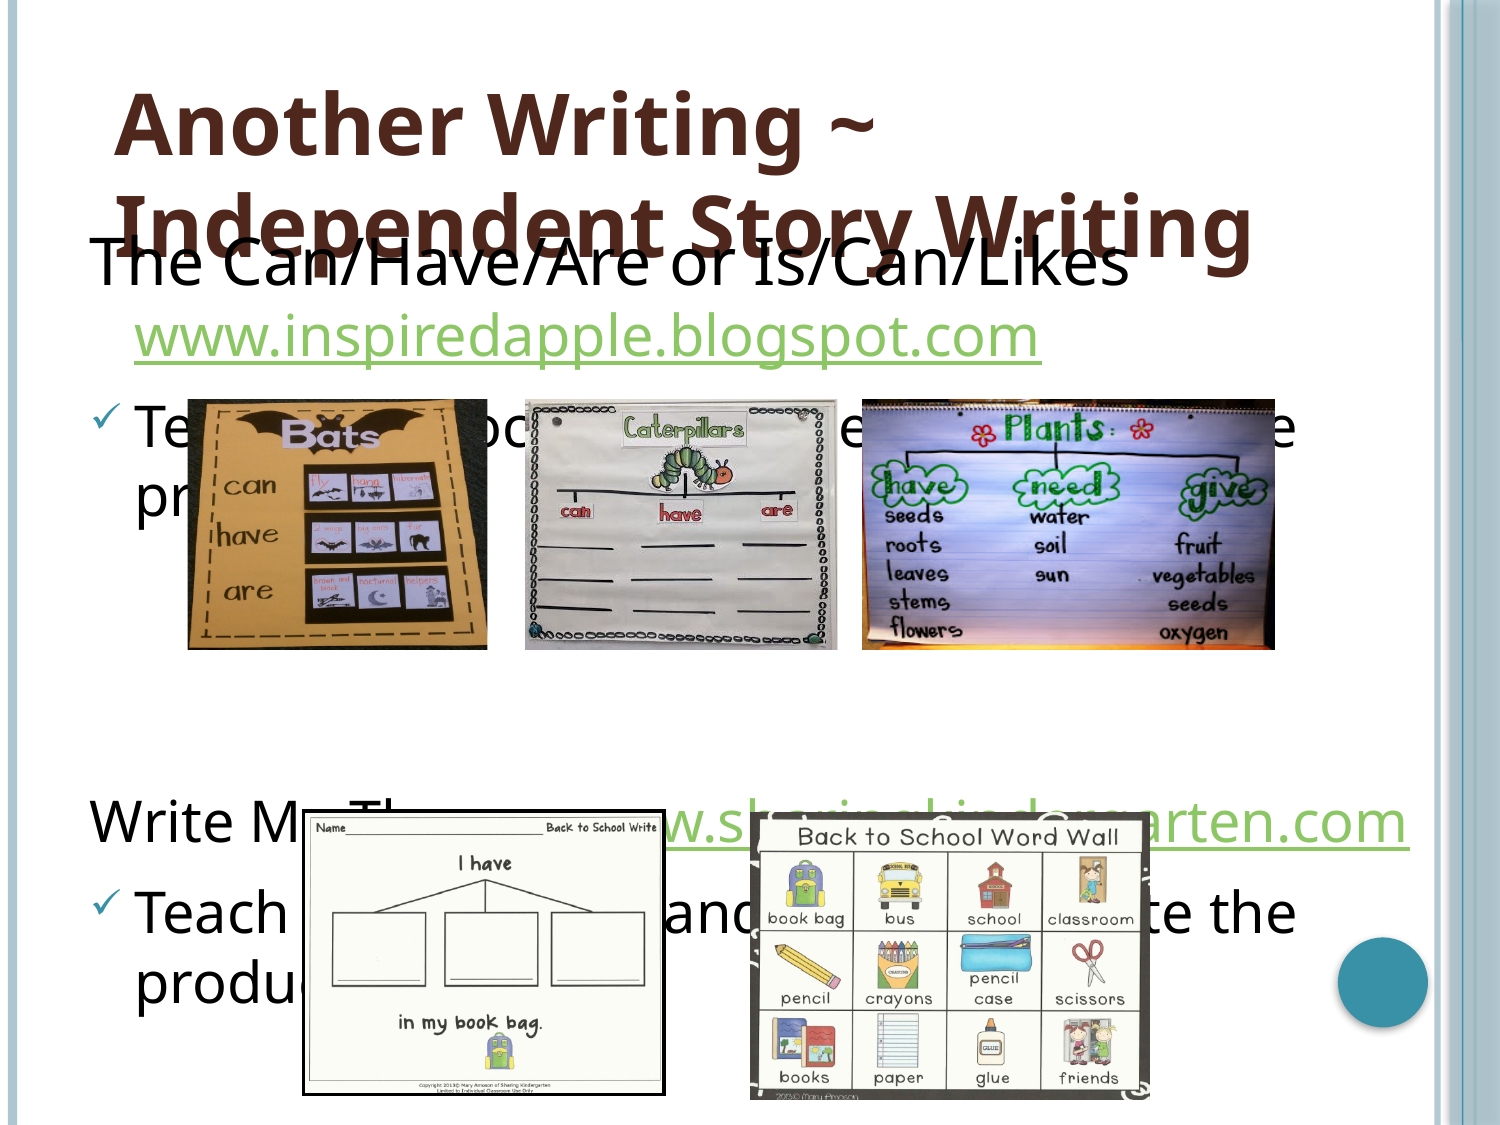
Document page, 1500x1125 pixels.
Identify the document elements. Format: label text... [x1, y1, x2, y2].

text_box Another Writing ~ Independent Story Writing [99, 62, 1375, 212]
picture [524, 399, 838, 651]
picture [861, 399, 1276, 651]
picture [304, 811, 663, 1094]
picture [186, 399, 488, 651]
picture [749, 811, 1151, 1101]
text_box The Can/Have/Are or Is/Can/Likes www.inspiredapple.blogspot.com Teach the process…and they can create the product. Write Me Three ~ www.sharingkindergarten.com Teach the process…and they can create the product [74, 212, 1425, 1038]
